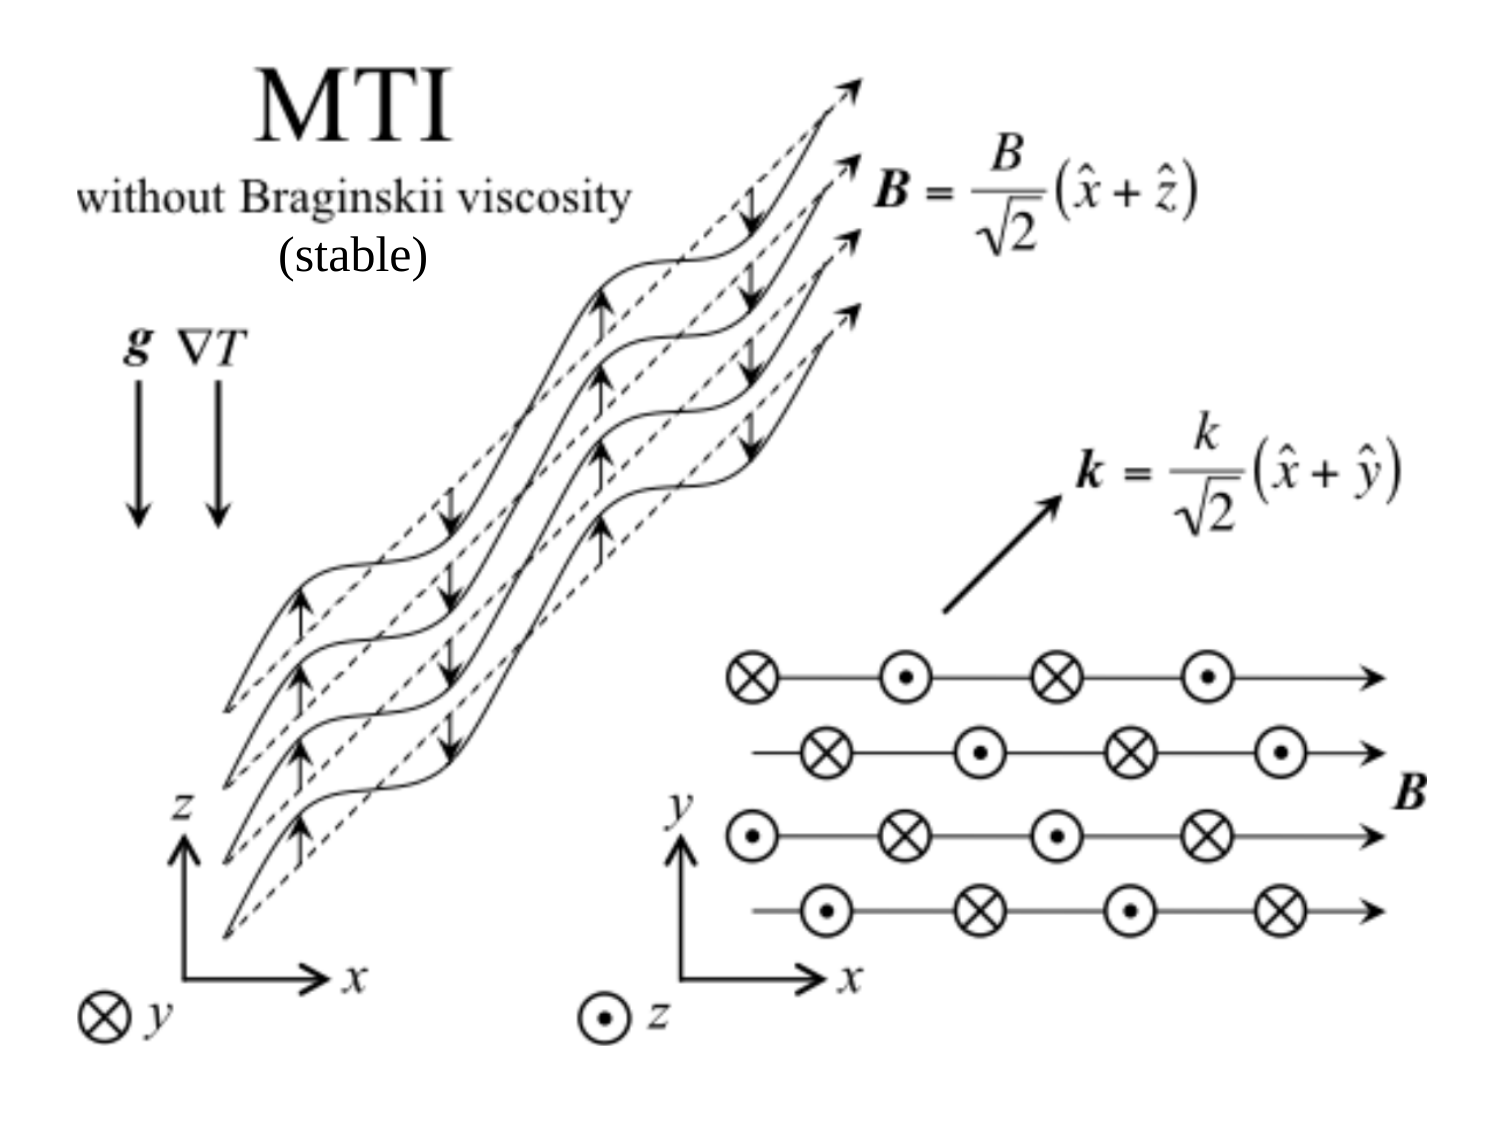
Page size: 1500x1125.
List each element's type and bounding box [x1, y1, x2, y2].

picture [78, 0, 1427, 1125]
